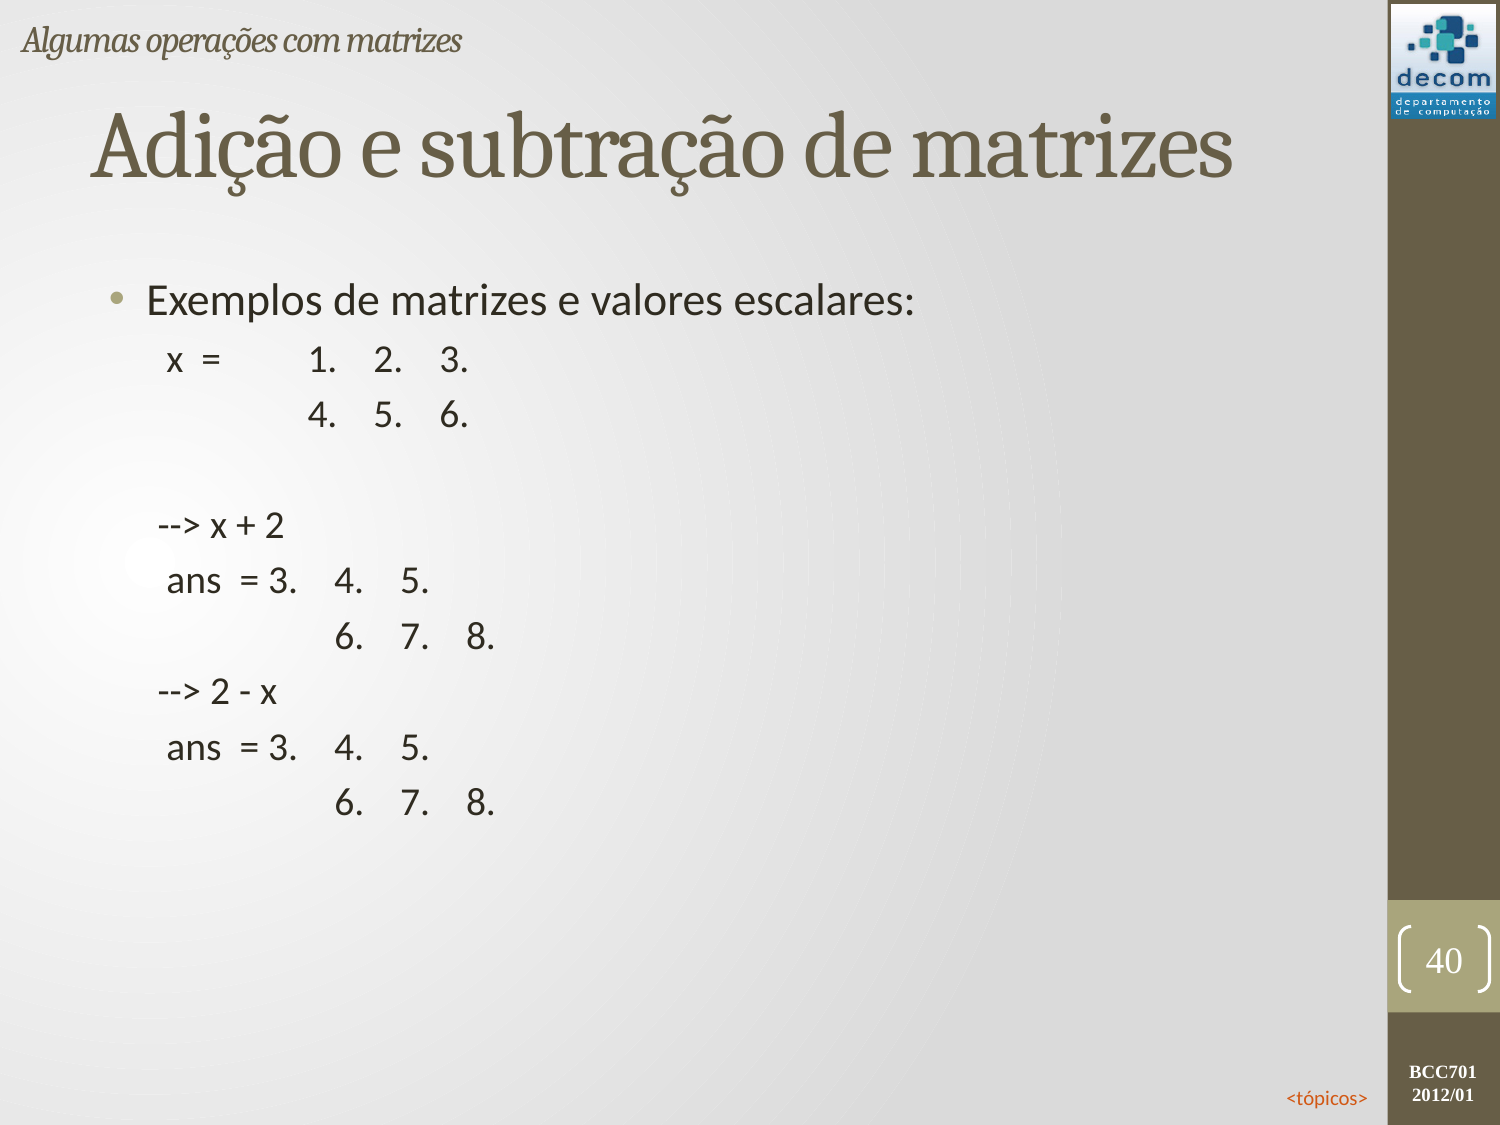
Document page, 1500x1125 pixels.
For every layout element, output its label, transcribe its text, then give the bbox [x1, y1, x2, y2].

picture [1391, 4, 1496, 119]
text_box <tópicos> [1271, 1077, 1383, 1117]
slide_number 40 [1397, 924, 1492, 994]
title Adição e subtração de matrizes [75, 45, 1325, 233]
text_box Algumas operações com matrizes [6, 11, 1255, 63]
list Exemplos de matrizes e valores escalares: x = 1. 2. 3. 4. 5. 6. --> x + 2 ans = 3. 4. 5. 6. 7. 8. --> 2 - x ans = 3. 4. 5. 6. 7. 8. [75, 262, 1325, 1050]
